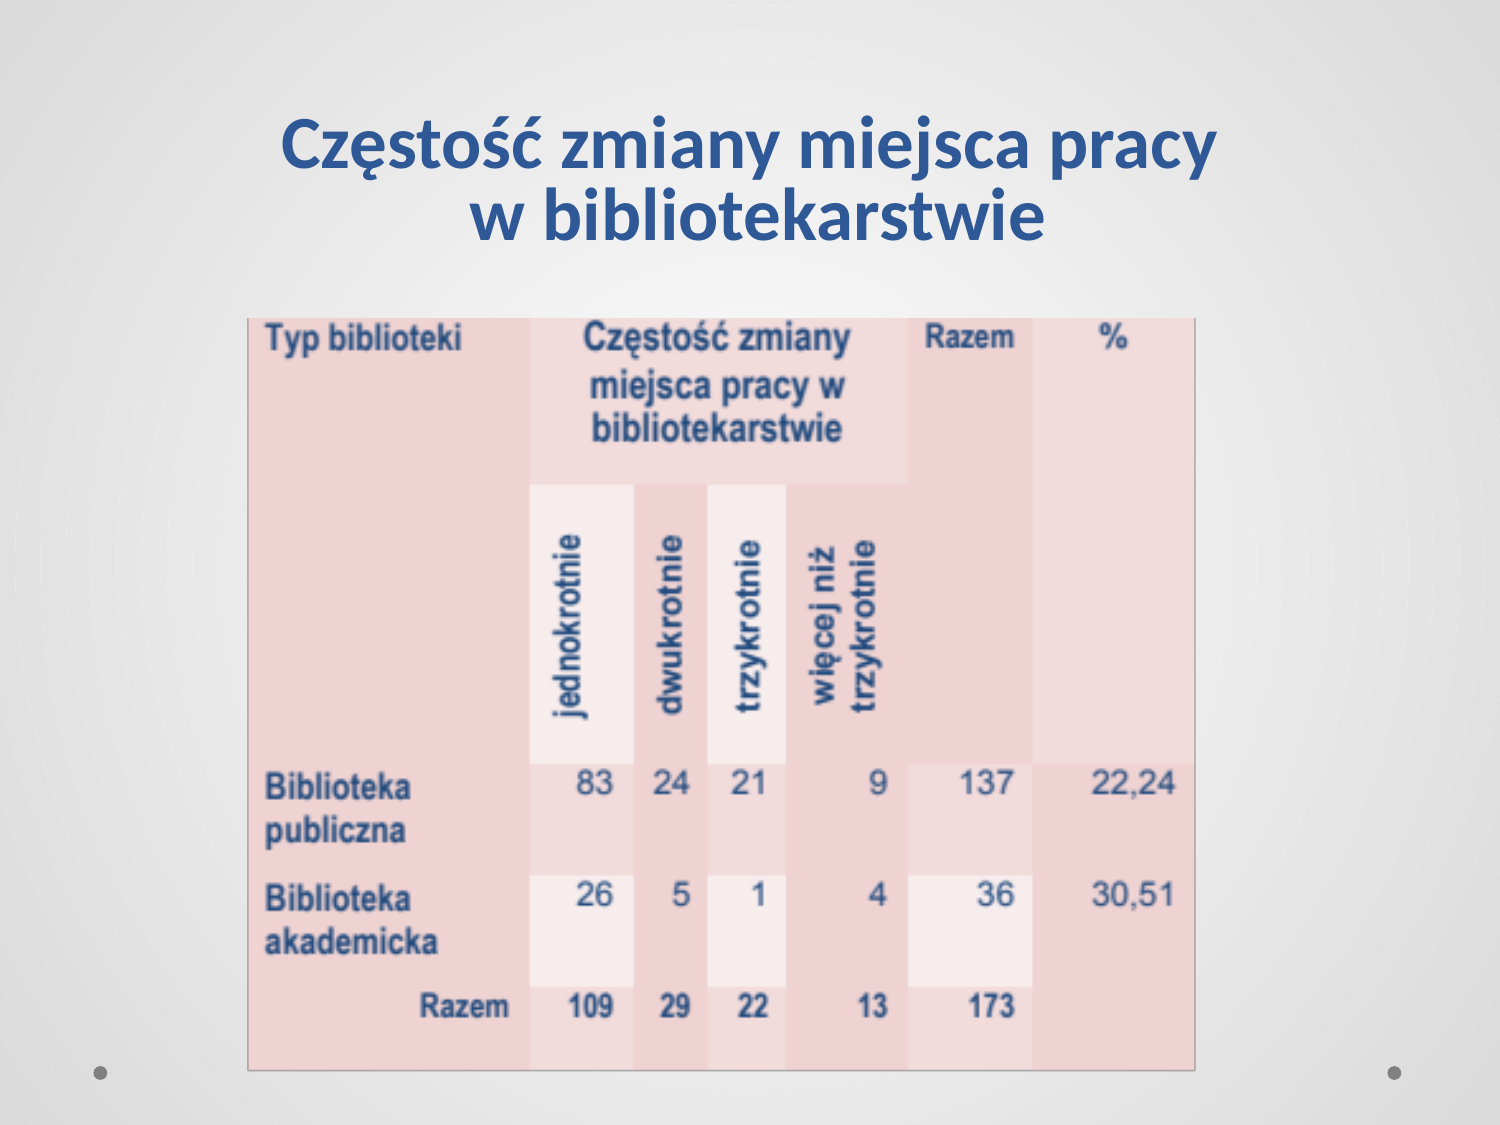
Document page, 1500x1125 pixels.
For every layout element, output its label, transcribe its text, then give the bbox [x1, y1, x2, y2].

title Częstość zmiany miejsca pracy w bibliotekarstwie [75, 0, 1425, 263]
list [246, 317, 1500, 1115]
